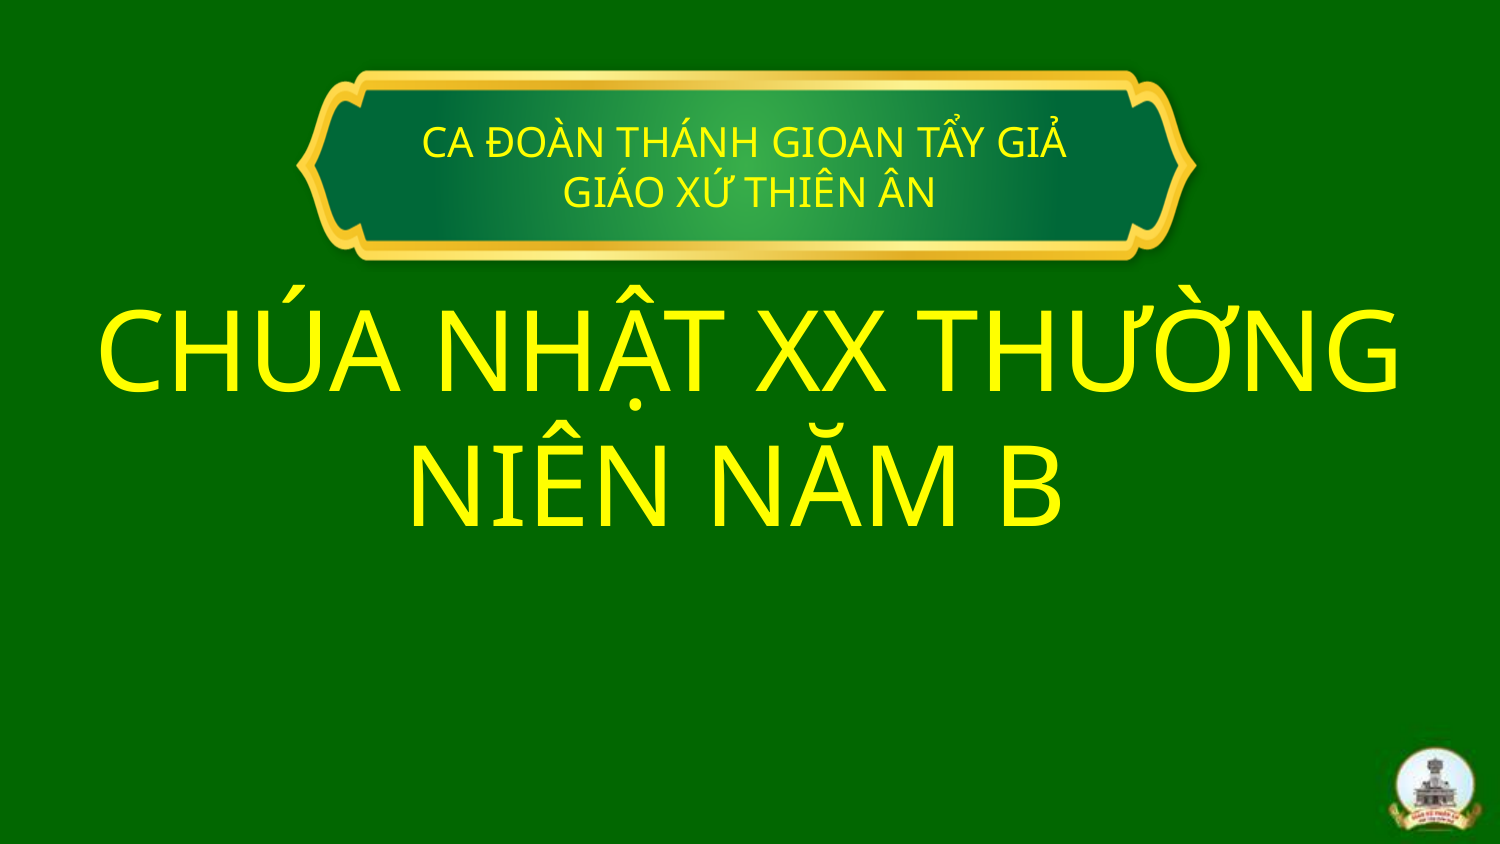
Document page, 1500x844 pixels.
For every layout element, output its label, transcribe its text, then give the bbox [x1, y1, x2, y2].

picture [0, 0, 1500, 844]
list CHÚA NHẬT XX THƯỜNG NIÊN NĂM B [75, 271, 1425, 754]
